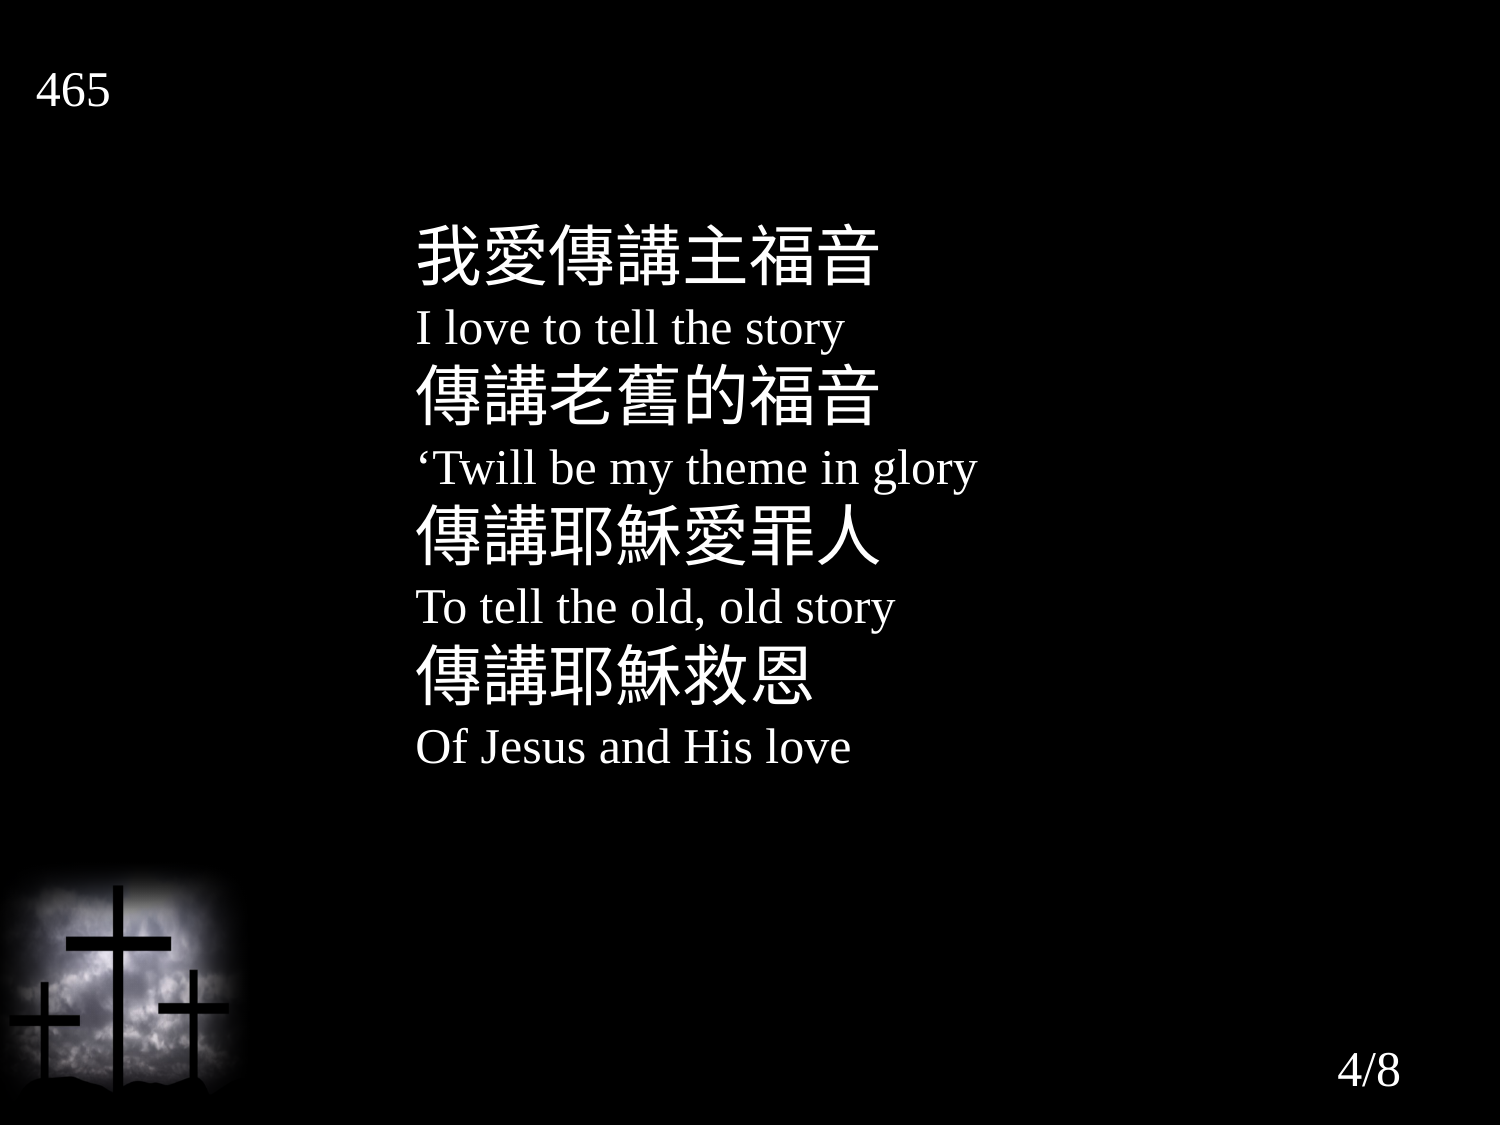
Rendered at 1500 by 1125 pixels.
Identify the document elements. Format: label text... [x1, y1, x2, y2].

picture [0, 856, 256, 1125]
text_box 465 [21, 49, 214, 124]
text_box 4/8 [1322, 1029, 1500, 1104]
text_box 我愛傳講主福音 I love to tell the story 傳講老舊的福音 ‘Twill be my theme in glory 傳講耶穌愛罪人 To tell the old, old story 傳講耶穌救恩 Of Jesus and His love [400, 206, 1383, 782]
